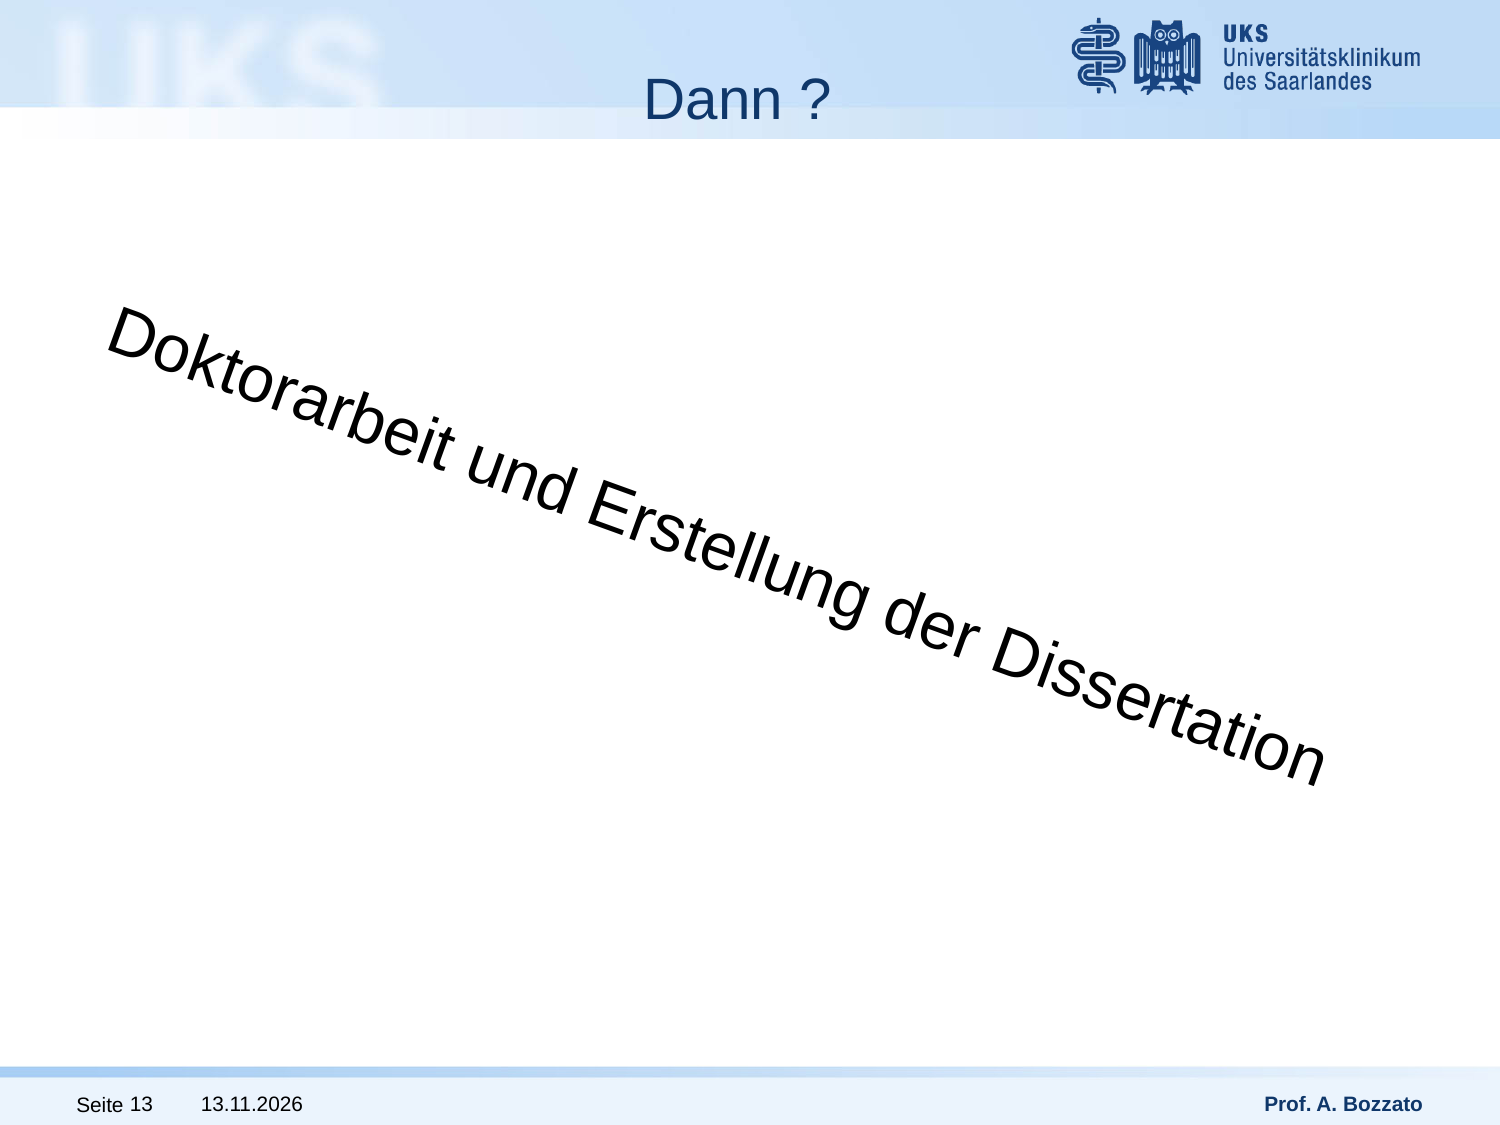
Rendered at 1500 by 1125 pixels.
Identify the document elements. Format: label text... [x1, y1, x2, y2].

picture [0, 0, 1500, 139]
text_box Doktorarbeit und Erstellung der Dissertation [82, 273, 1374, 819]
footer Prof. A. Bozzato [359, 1080, 1424, 1125]
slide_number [200, 1080, 349, 1125]
title Dann ? [64, 19, 1412, 185]
slide_number 13 [129, 1080, 190, 1125]
picture [0, 1065, 1500, 1125]
